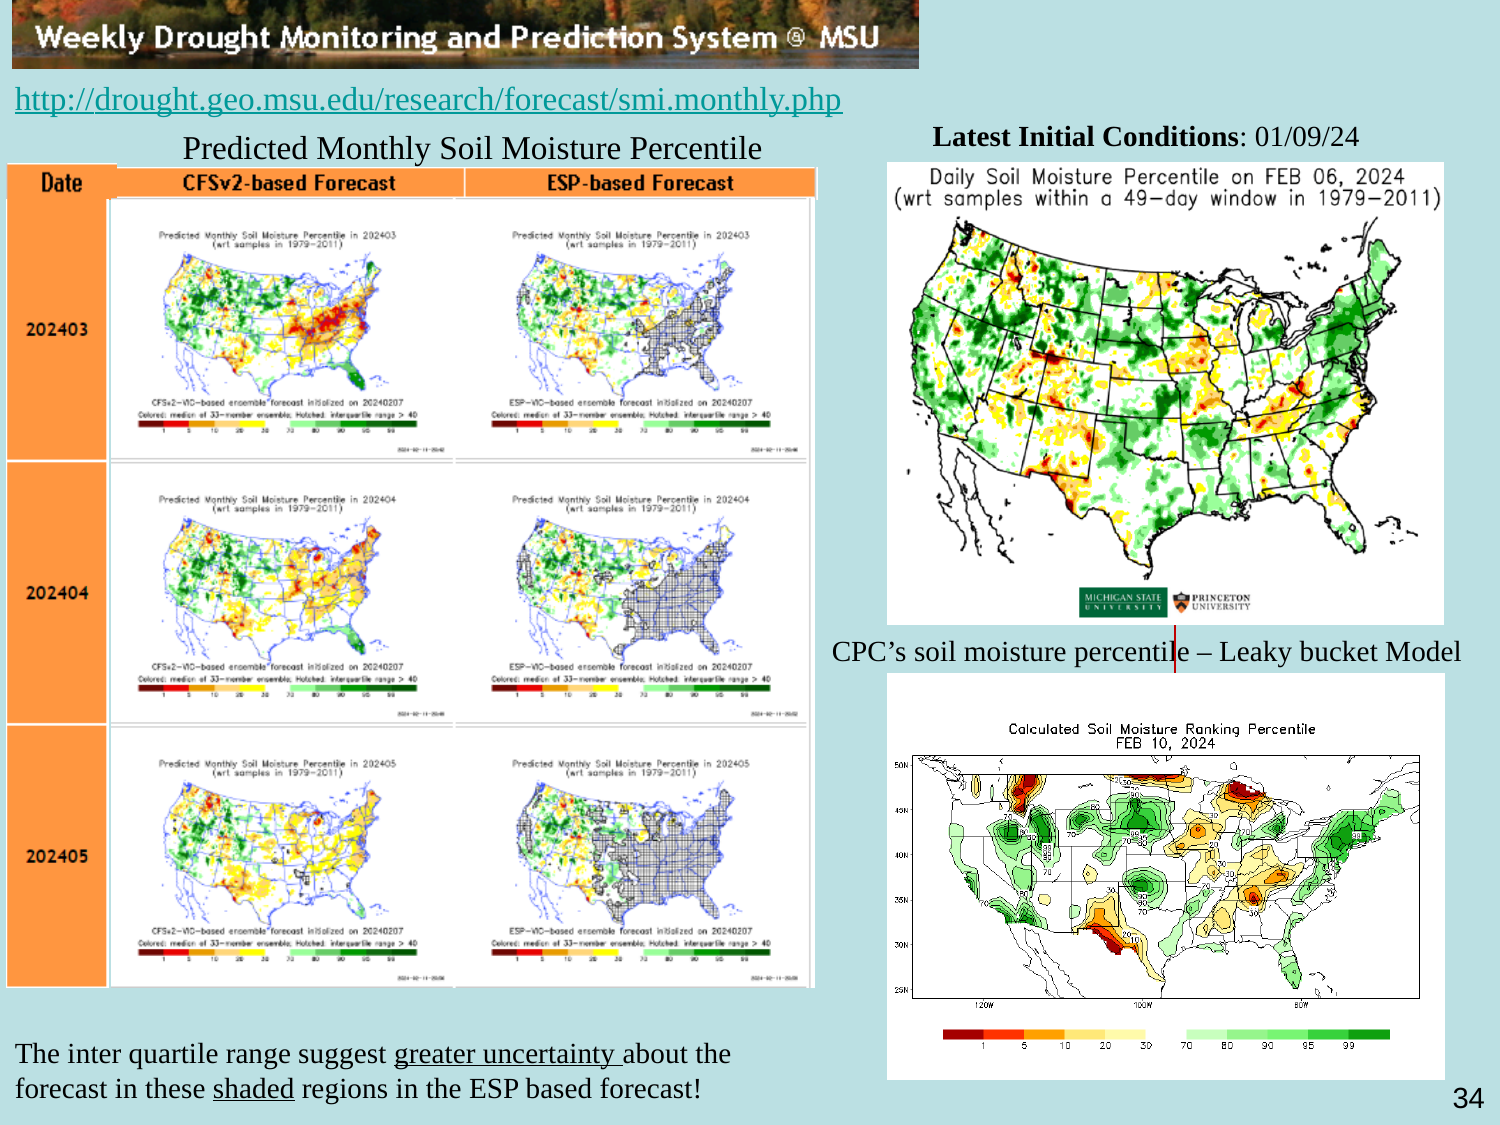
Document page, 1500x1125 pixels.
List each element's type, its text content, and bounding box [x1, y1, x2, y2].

text_box Predicted Monthly Soil Moisture Percentile [24, 125, 888, 175]
picture [12, 0, 919, 69]
text_box http://drought.geo.msu.edu/research/forecast/smi.monthly.php [0, 69, 942, 125]
picture [887, 673, 1445, 1080]
picture [887, 162, 1444, 625]
slide_number 34 [1387, 1071, 1500, 1113]
text_box The inter quartile range suggest greater uncertainty about the forecast in these shaded regions in the ESP based forecast! [0, 1026, 811, 1112]
text_box CPC’s soil moisture percentile – Leaky bucket Model [1179, 624, 1486, 675]
picture [6, 163, 818, 988]
text_box CPC’s soil moisture percentile – Leaky bucket Model [820, 624, 1170, 675]
text_box Latest Initial Conditions: 01/09/24 [887, 109, 1413, 160]
